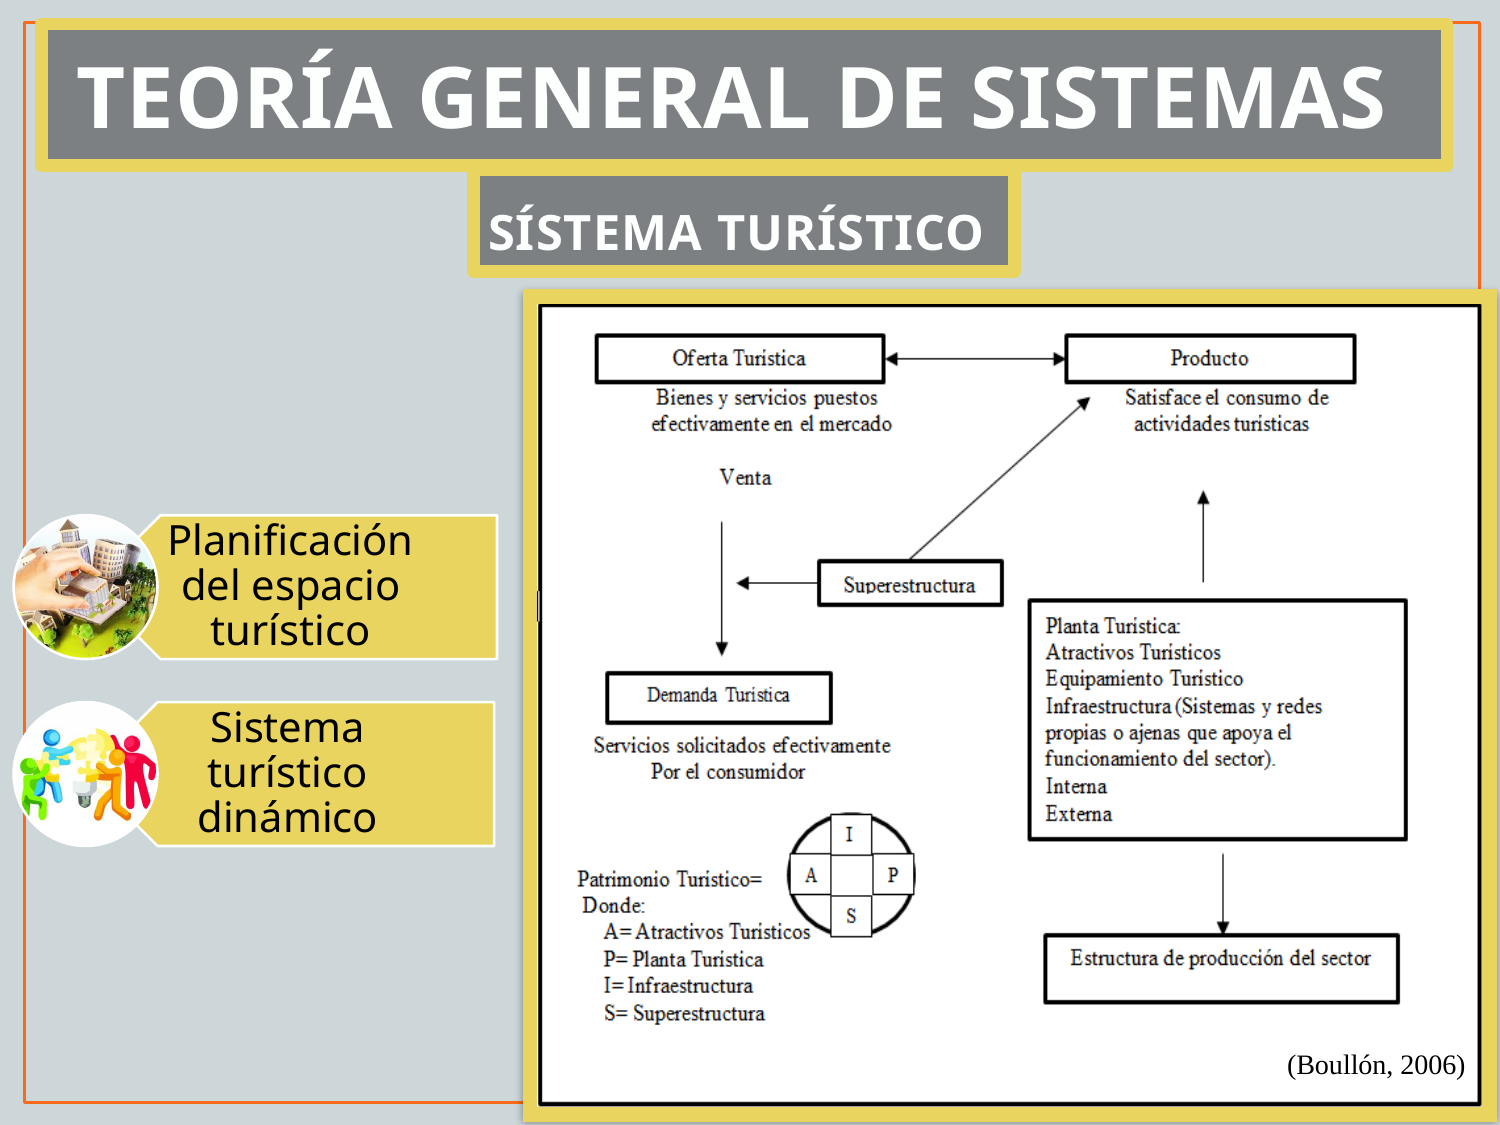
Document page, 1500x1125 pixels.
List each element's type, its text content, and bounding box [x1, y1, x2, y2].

text_box TEORÍA GENERAL DE SISTEMAS [41, 23, 1447, 166]
picture [537, 303, 1483, 1108]
text_box SÍSTEMA TURÍSTICO [473, 169, 1015, 272]
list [0, 514, 530, 847]
